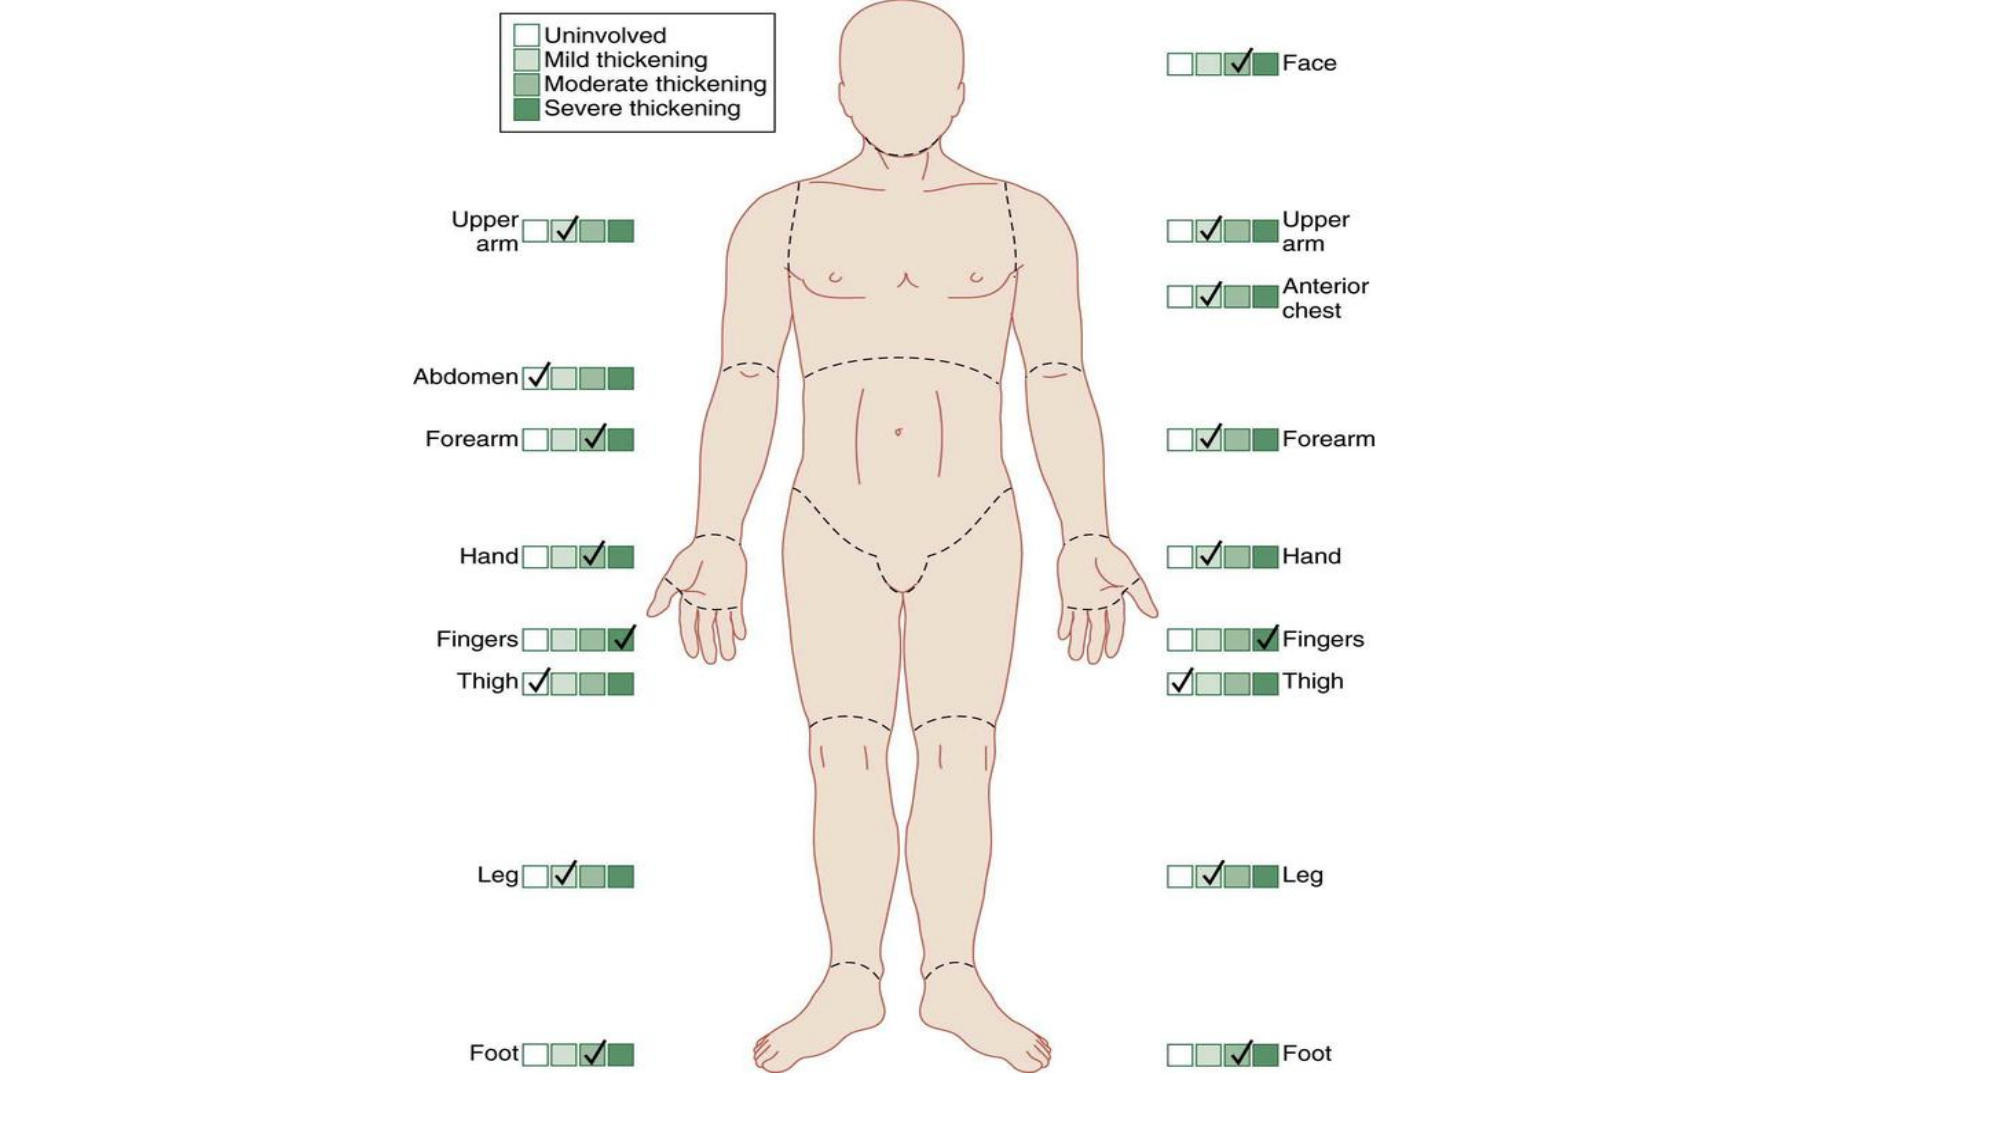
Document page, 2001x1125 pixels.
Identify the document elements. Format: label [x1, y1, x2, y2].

list [413, 0, 1376, 1074]
